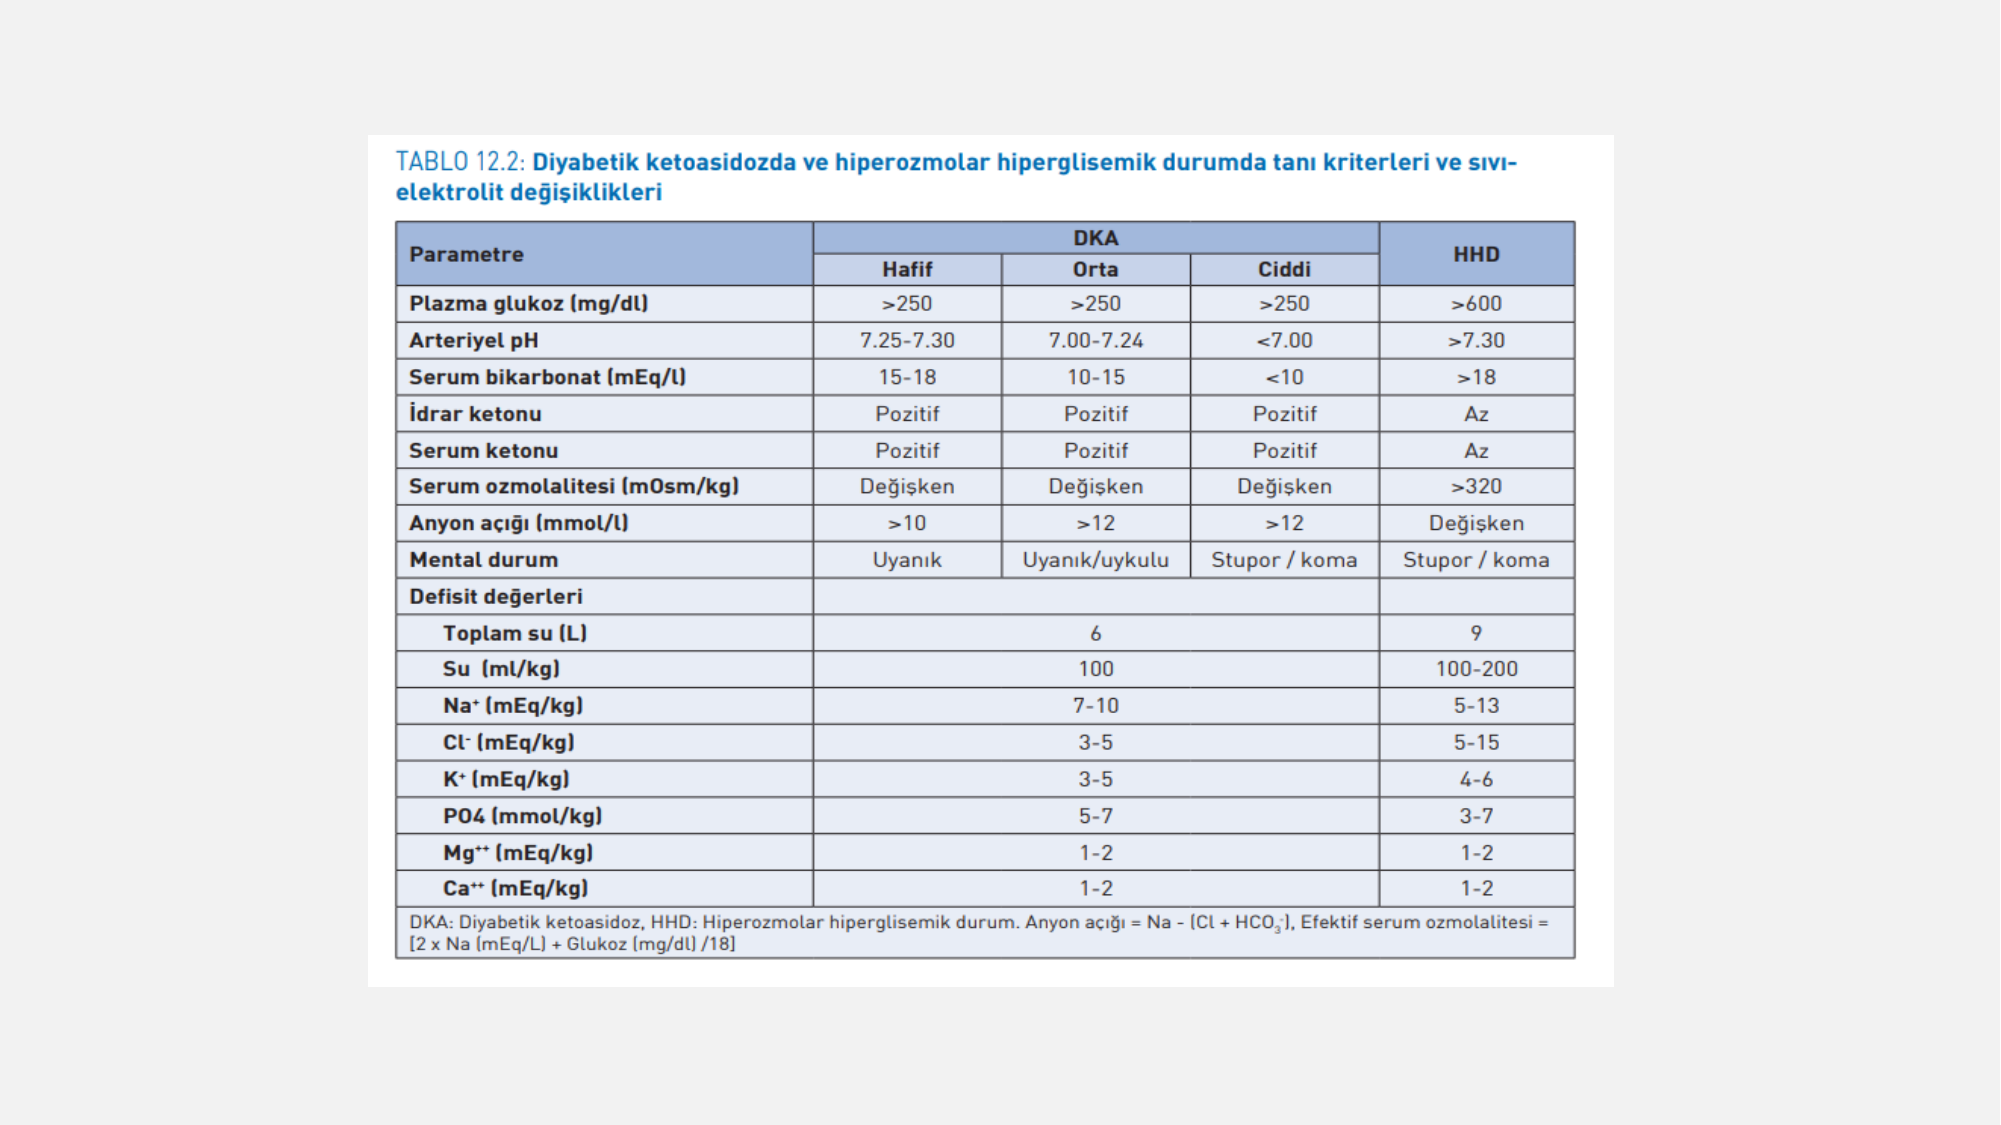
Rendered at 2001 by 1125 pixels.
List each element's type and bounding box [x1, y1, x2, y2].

picture [368, 135, 1614, 987]
